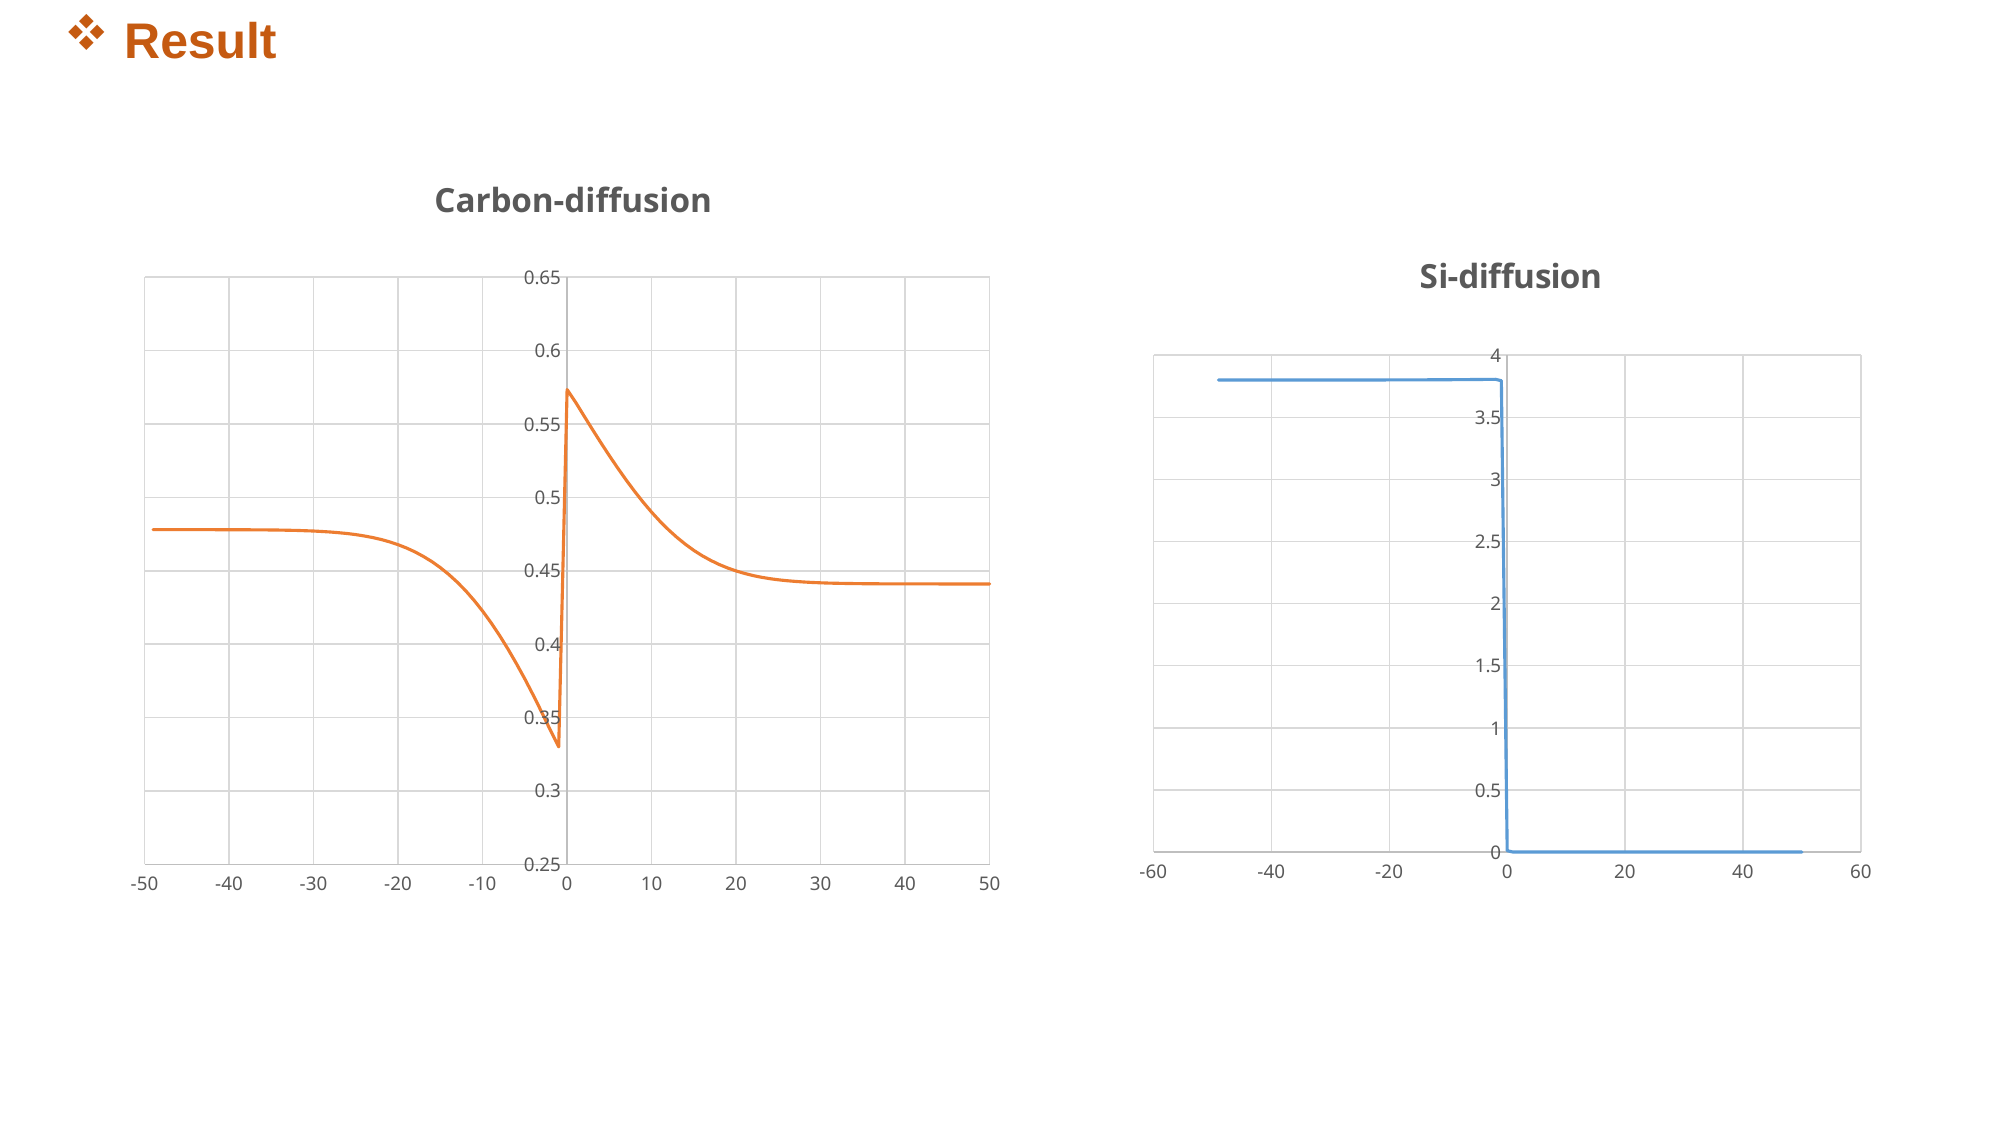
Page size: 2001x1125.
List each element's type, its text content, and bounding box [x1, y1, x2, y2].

chart [1124, 243, 1888, 898]
text_box Result [49, 0, 1400, 84]
chart [112, 250, 1019, 911]
text_box Carbon-diffusion [419, 172, 728, 227]
